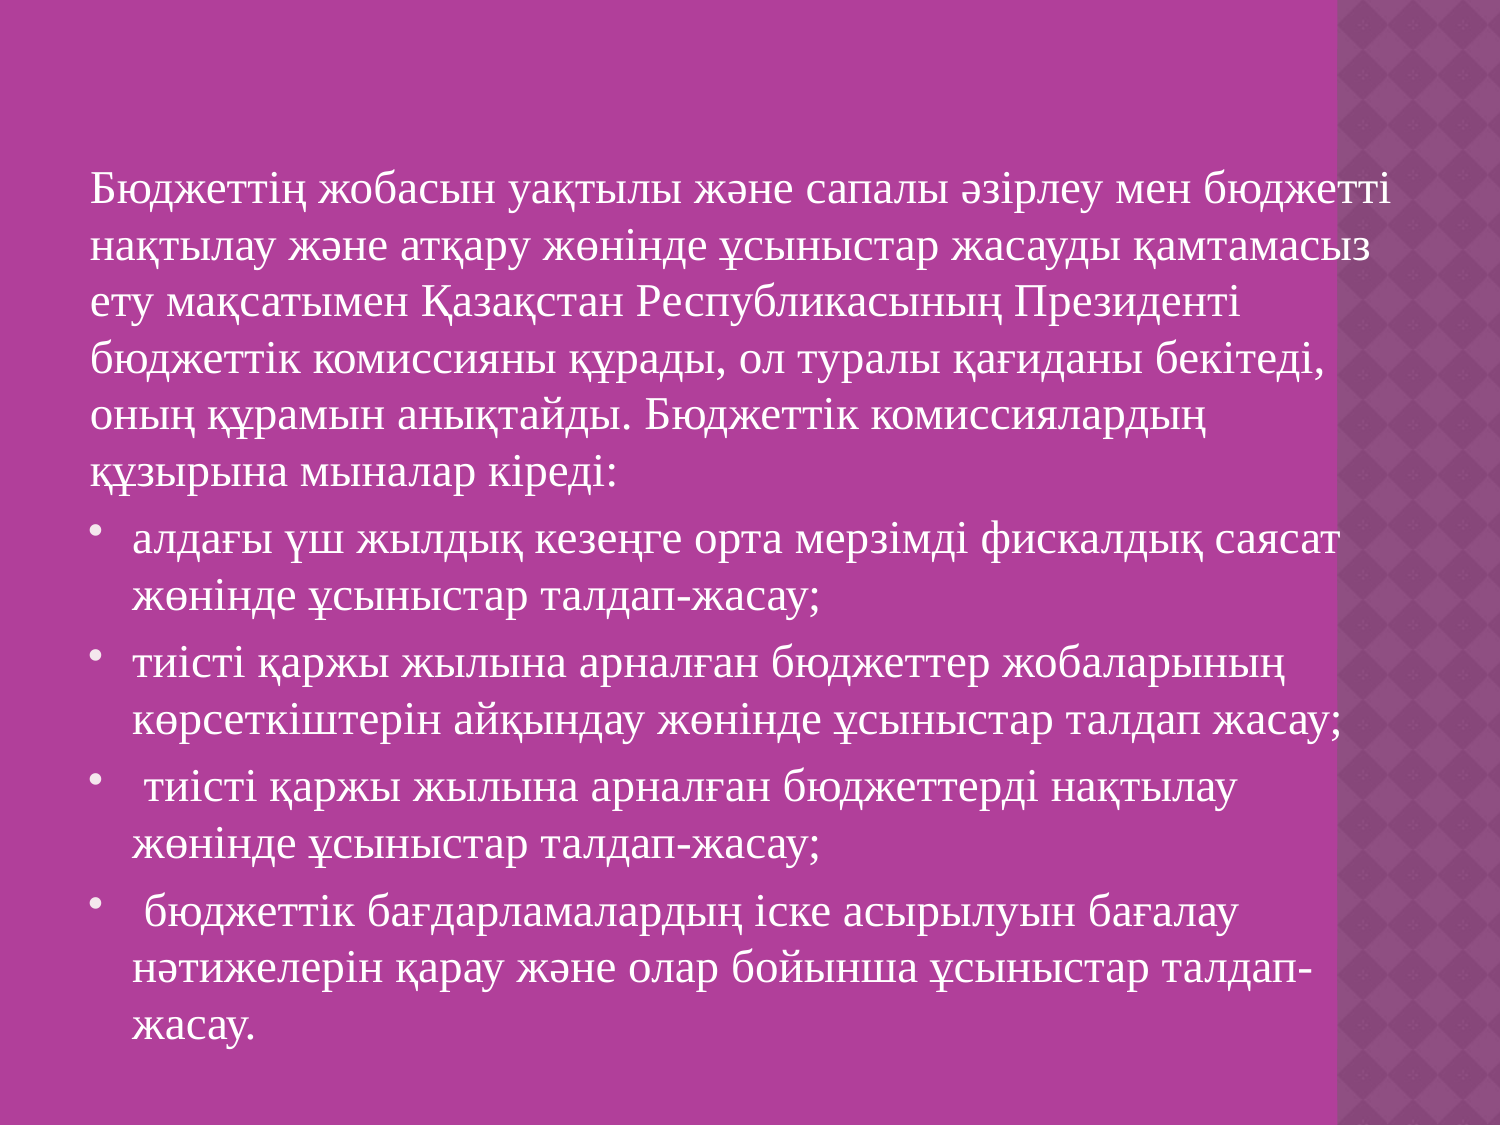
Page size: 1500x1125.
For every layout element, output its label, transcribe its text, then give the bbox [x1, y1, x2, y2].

list Бюджеттің жобасын уақтылы және сапалы әзірлеу мен бюджетті нақтылау және атқару жөнінде ұсыныстар жасауды қамтамасыз ету мақсатымен Қазақстан Республикасының Президенті бюджеттік комиссияны құрады, ол туралы қағиданы бекітеді, оның құрамын анықтайды. Бюджеттік комиссиялардың құзырына мыналар кіреді: алдағы үш жылдық кезеңге орта мерзімді фискалдық саясат жөнінде ұсыныстар талдап-жасау; тиісті қаржы жылына арналған бюджеттер жобаларының көрсеткіштерін айқындау жөнінде ұсыныстар талдап жасау; тиісті қаржы жылына арналған бюджеттерді нақтылау жөнінде ұсыныстар талдап-жасау; бюджеттік бағдарламалардың іске асырылуын бағалау нәтижелерін қарау және олар бойынша ұсыныстар талдап-жасау. [75, 149, 1412, 1059]
